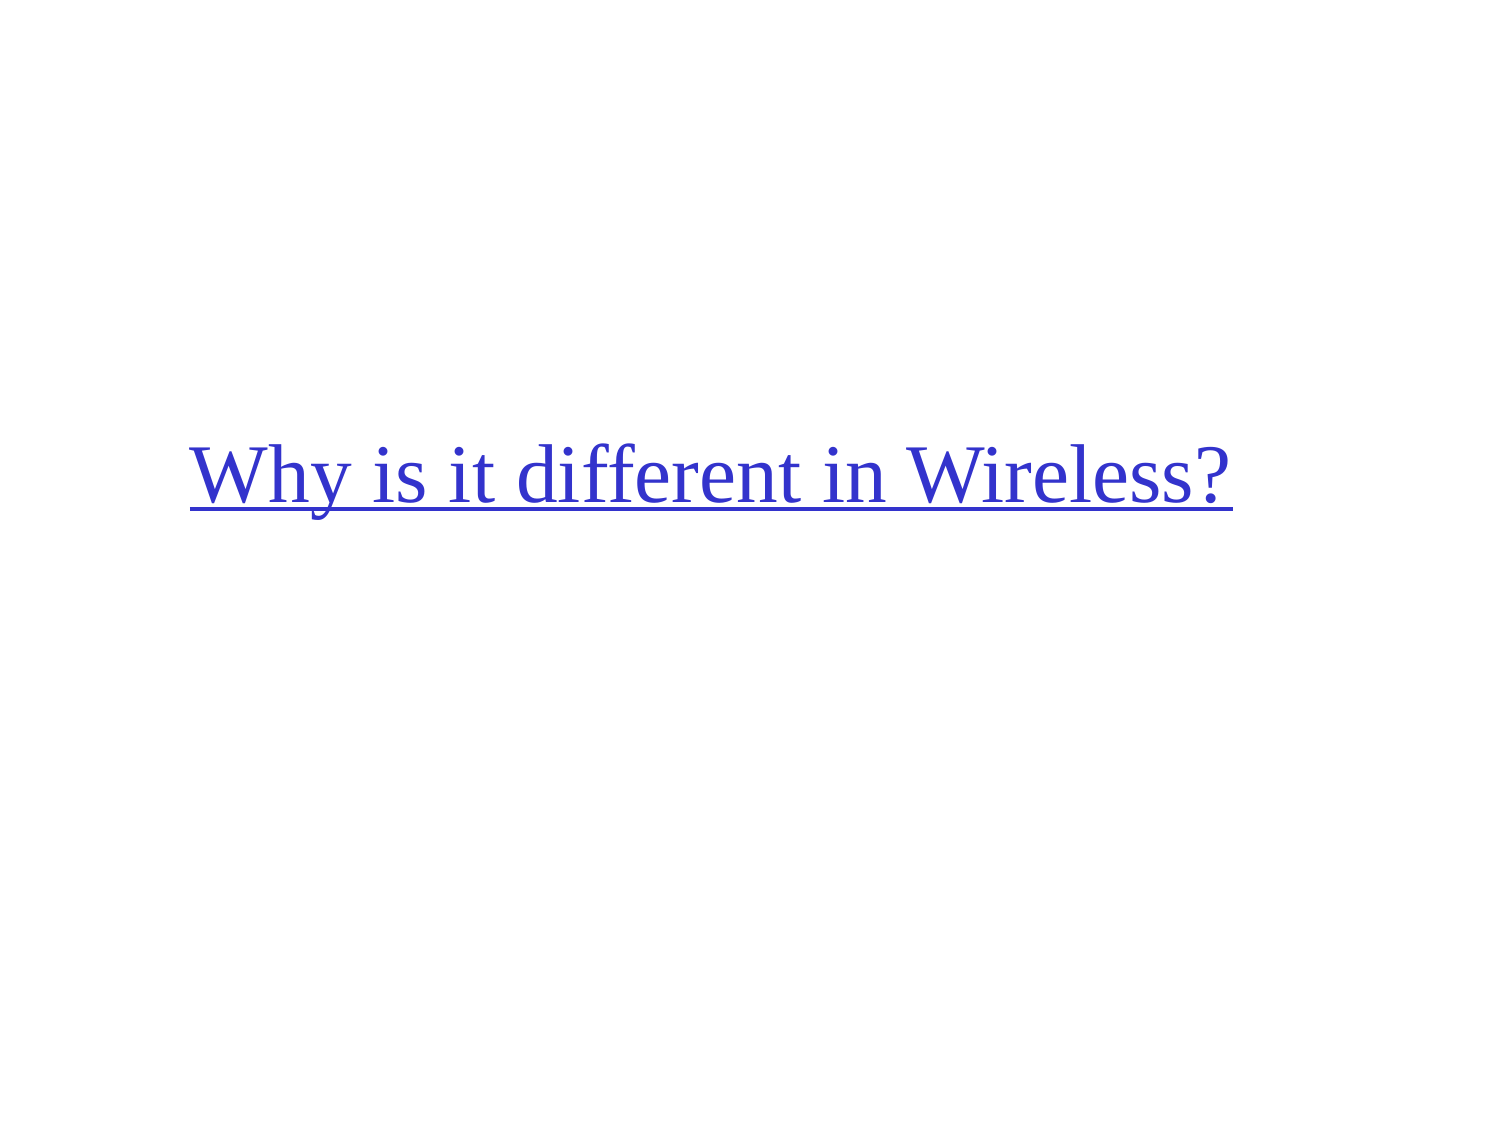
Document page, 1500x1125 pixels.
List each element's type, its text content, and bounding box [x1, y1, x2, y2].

title Why is it different in Wireless? [174, 375, 1450, 563]
